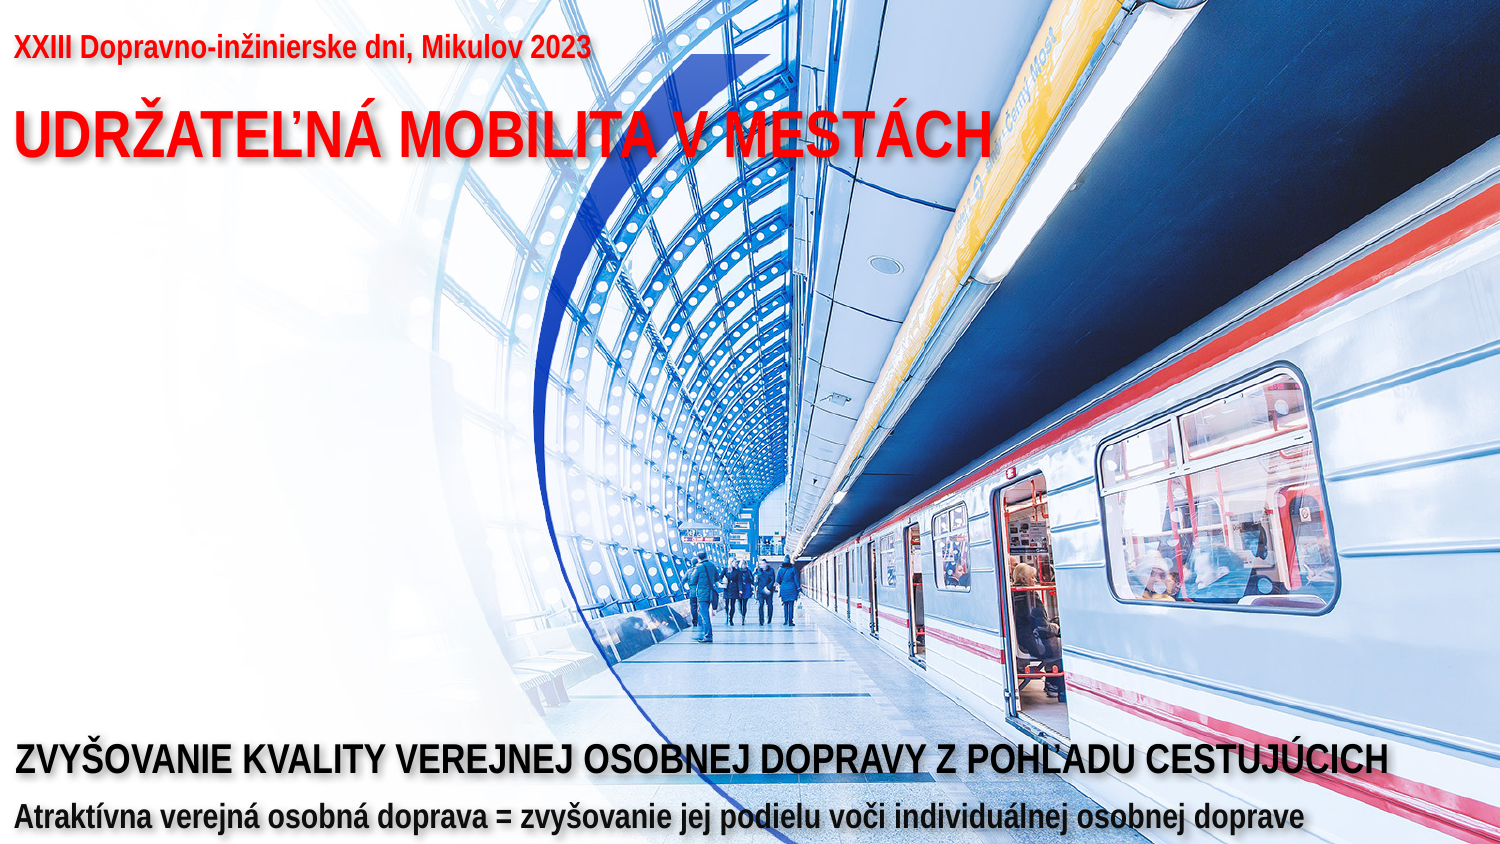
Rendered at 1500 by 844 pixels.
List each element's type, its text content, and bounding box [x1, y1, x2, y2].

picture [0, 0, 1500, 701]
title Atraktívna verejná osobná doprava = zvyšovanie jej podielu voči individuálnej osobnej doprave [0, 810, 1500, 844]
text_box UDRŽATEĽNÁ MOBILITA V MESTÁCH [0, 105, 1175, 177]
text_box Zvyšovanie kvality verejnej osobnej dopravy z pohľadu cestujúcich [0, 701, 1500, 803]
text_box XXIII Dopravno-inžinierske dni, Mikulov 2023 [0, 0, 625, 70]
